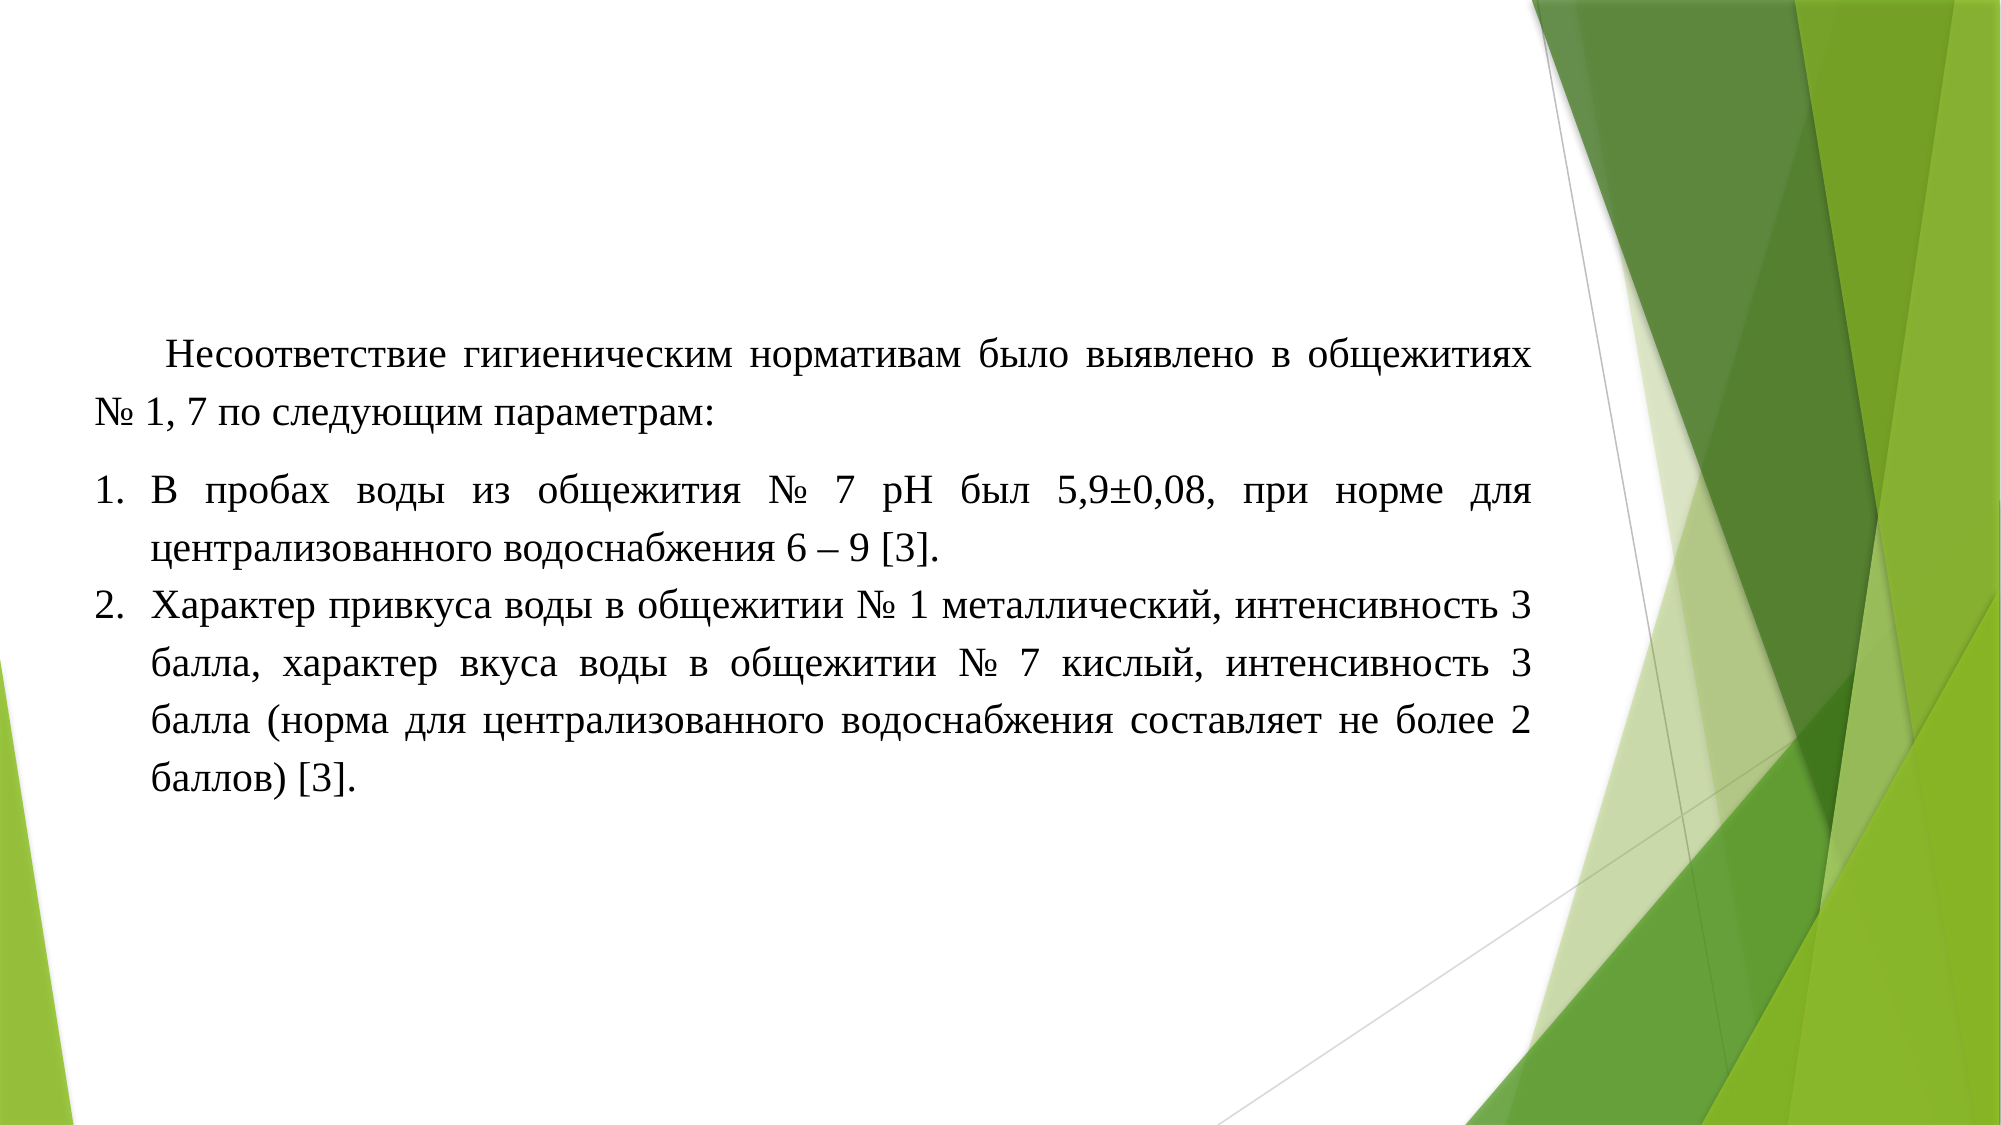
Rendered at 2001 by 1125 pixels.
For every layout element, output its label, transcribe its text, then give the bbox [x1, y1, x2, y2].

text_box Несоответствие гигиеническим нормативам было выявлено в общежитиях № 1, 7 по следующим параметрам: В пробах воды из общежития № 7 рН был 5,9±0,08, при норме для централизованного водоснабжения 6 – 9 [3]. Характер привкуса воды в общежитии № 1 металлический, интенсивность 3 балла, характер вкуса воды в общежитии № 7 кислый, интенсивность 3 балла (норма для централизованного водоснабжения составляет не более 2 баллов) [3]. [79, 311, 1548, 873]
